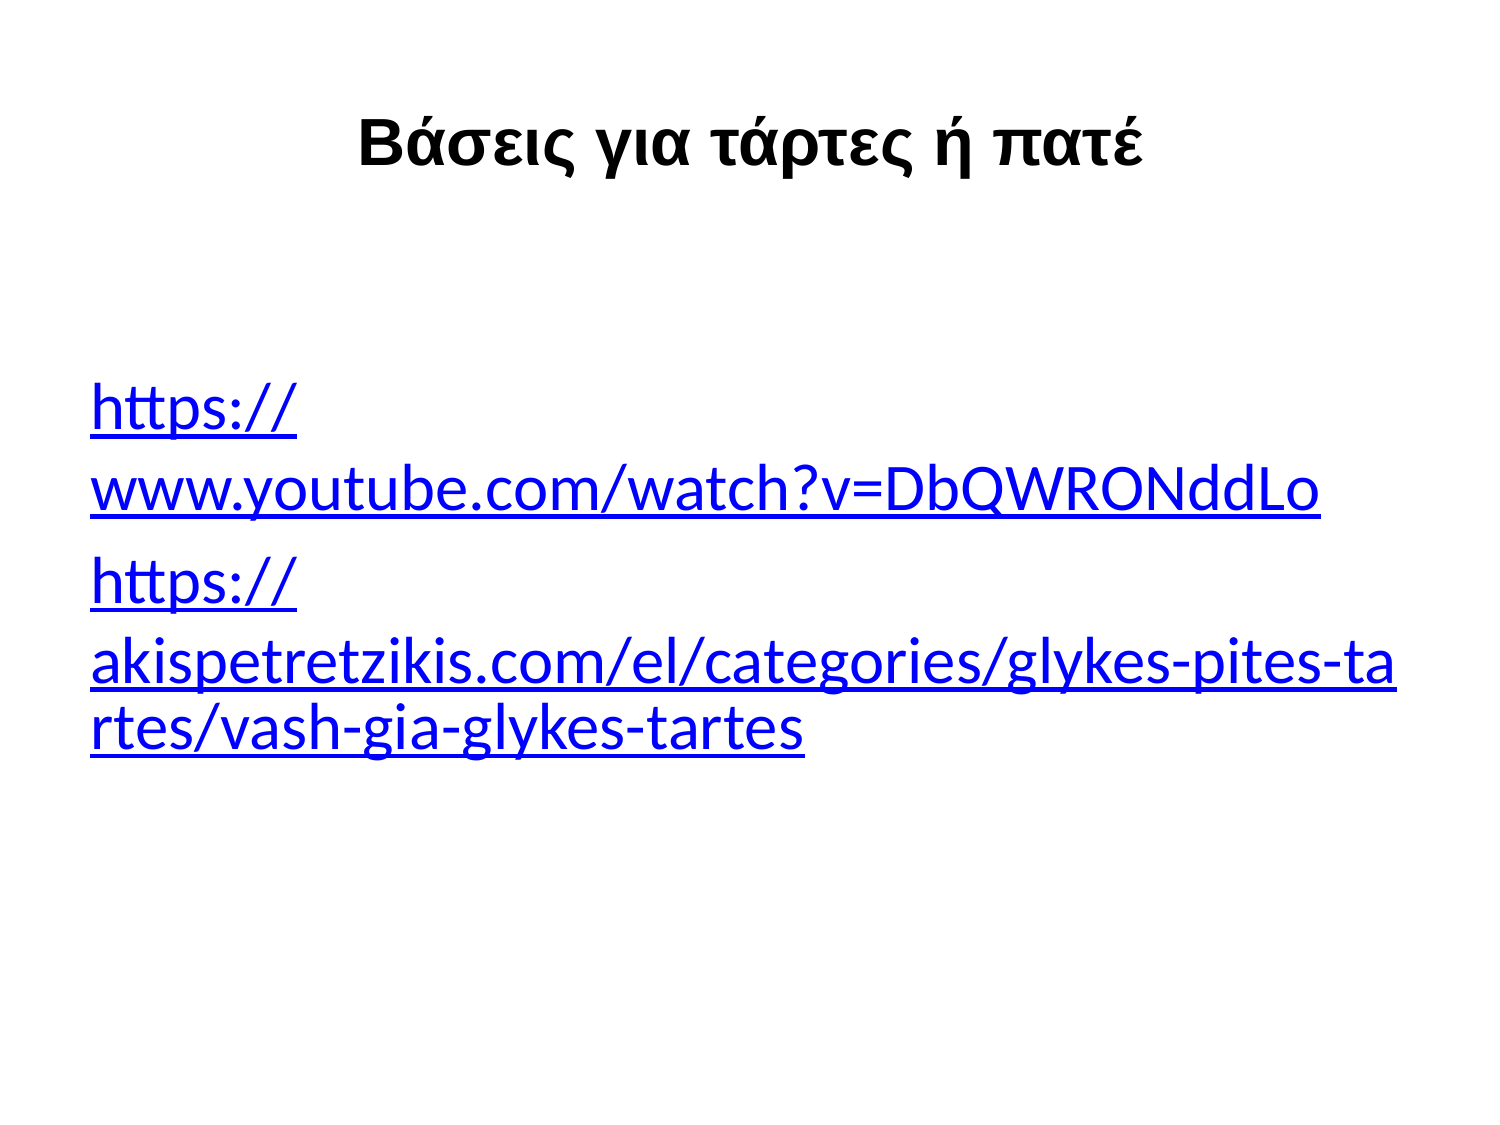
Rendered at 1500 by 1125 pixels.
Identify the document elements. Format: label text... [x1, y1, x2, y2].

title Βάσεις για τάρτες ή πατέ [75, 45, 1425, 233]
list https://www.youtube.com/watch?v=DbQWRONddLo https://akispetretzikis.com/el/categories/glykes-pites-tartes/vash-gia-glykes-tartes [75, 262, 1425, 1005]
